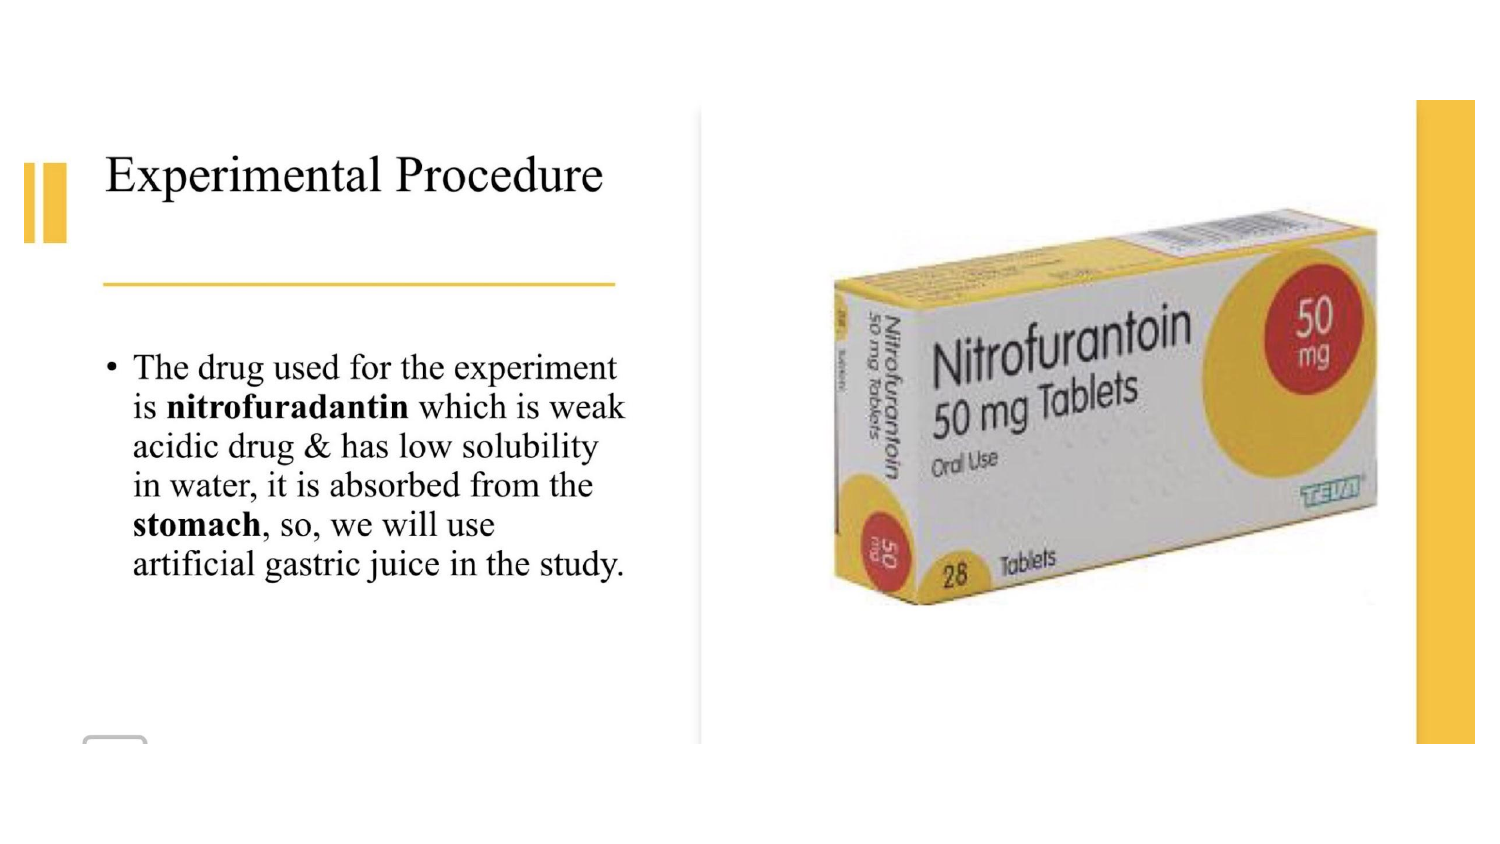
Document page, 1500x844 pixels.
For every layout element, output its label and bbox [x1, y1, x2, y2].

picture [24, 99, 1476, 744]
